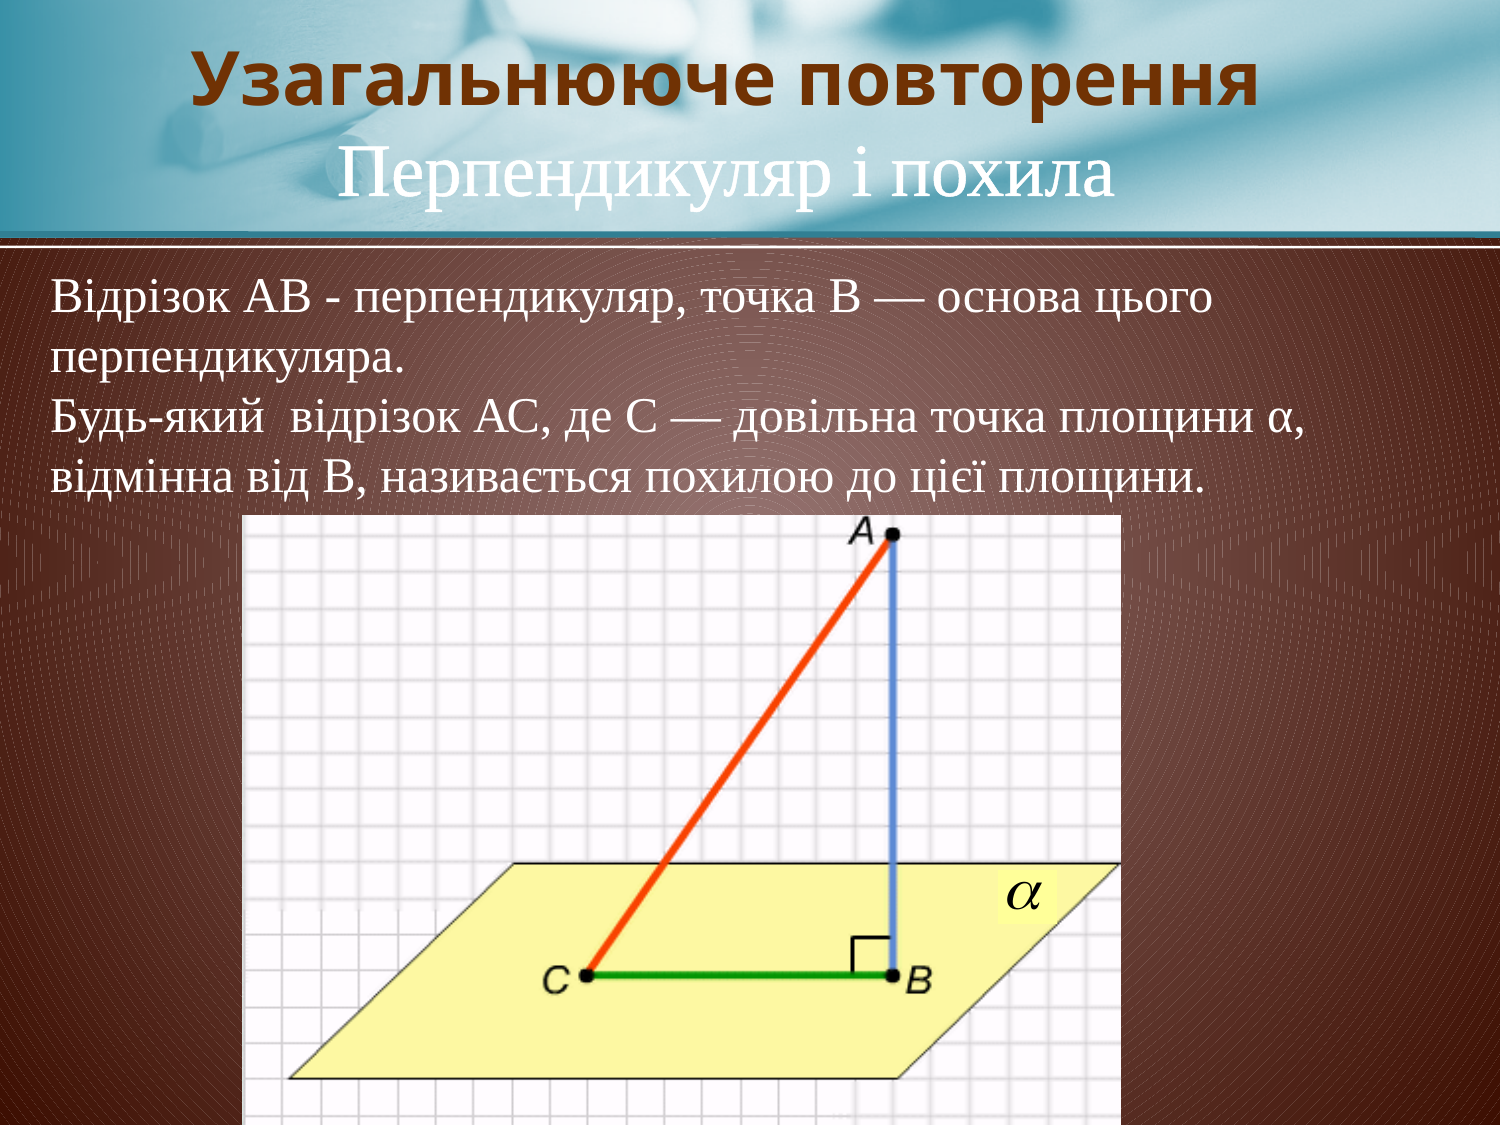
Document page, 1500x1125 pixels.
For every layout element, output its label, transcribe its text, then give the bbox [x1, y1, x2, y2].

text_box Узагальнююче повторення Перпендикуляр і похила [117, 23, 1336, 219]
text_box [997, 869, 1058, 925]
picture [242, 515, 1121, 1125]
text_box Відрізок АВ - перпендикуляр, точка В — основа цього перпендикуляра. Будь-який відрізок АС, де С — довільна точка площини α, відмінна від В, називається похилою до цієї площини. [35, 255, 1500, 511]
